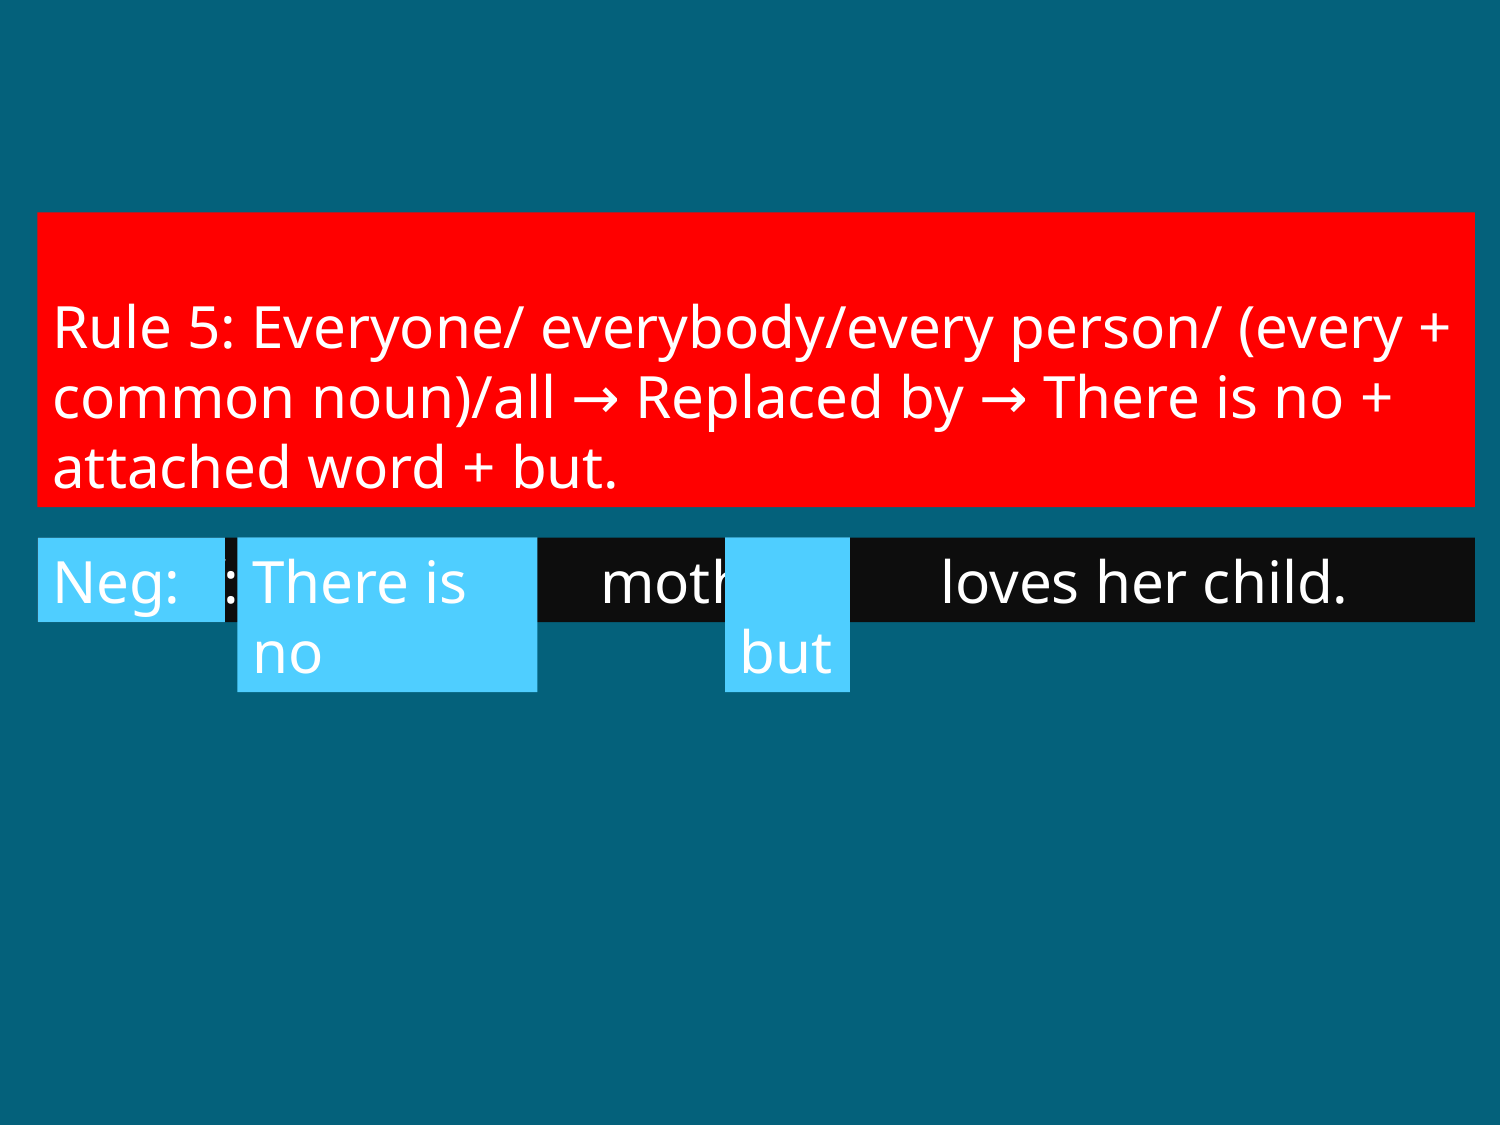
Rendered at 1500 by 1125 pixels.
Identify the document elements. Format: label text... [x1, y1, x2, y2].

text_box Ex: Aff: Every mother loves her child. [850, 537, 1475, 623]
text_box Rule 5: Everyone/ everybody/every person/ (every + common noun)/all → Replaced by → There is no + attached word + but. [37, 212, 1475, 508]
text_box Neg: [37, 537, 225, 623]
text_box There is no [237, 537, 538, 693]
text_box Ex: Aff: Every mother loves her child. [225, 537, 237, 623]
text_box Ex: Aff: Every mother loves her child. [538, 537, 725, 623]
text_box but [725, 537, 850, 693]
